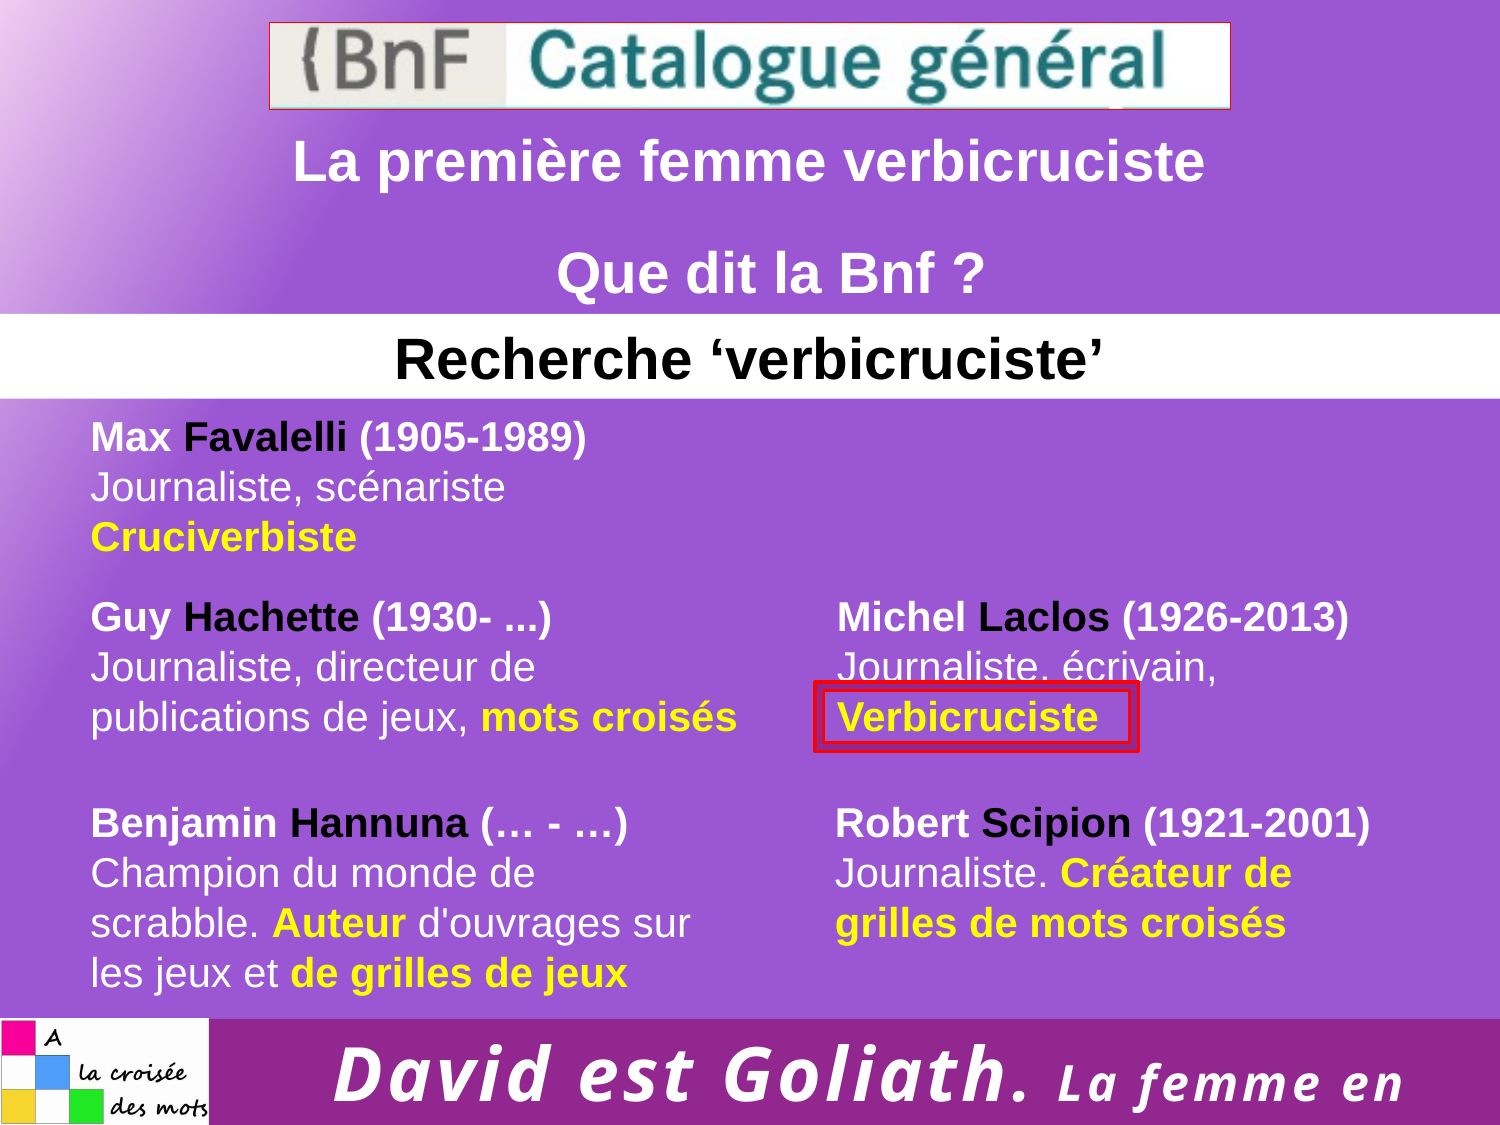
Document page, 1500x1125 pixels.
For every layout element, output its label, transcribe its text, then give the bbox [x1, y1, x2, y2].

text_box Recherche ‘verbicruciste’ [0, 313, 1500, 399]
text_box Max Favalelli (1905-1989) Journaliste, scénariste Cruciverbiste [75, 401, 758, 567]
text_box Que dit la Bnf ? [541, 227, 1003, 313]
text_box Guy Hachette (1930- ...) Journaliste, directeur de publications de jeux, mots croisés [75, 582, 758, 748]
text_box [813, 680, 1140, 753]
text_box La première femme verbicruciste [0, 115, 1500, 201]
text_box Michel Laclos (1926-2013) Journaliste, écrivain, Verbicruciste [822, 582, 1388, 748]
text_box Robert Scipion (1921-2001) Journaliste. Créateur de grilles de mots croisés [820, 788, 1427, 954]
text_box Benjamin Hannuna (… - …) Champion du monde de scrabble. Auteur d'ouvrages sur les jeux et de grilles de jeux [75, 788, 716, 1004]
picture [269, 21, 1231, 111]
picture [0, 1018, 208, 1125]
